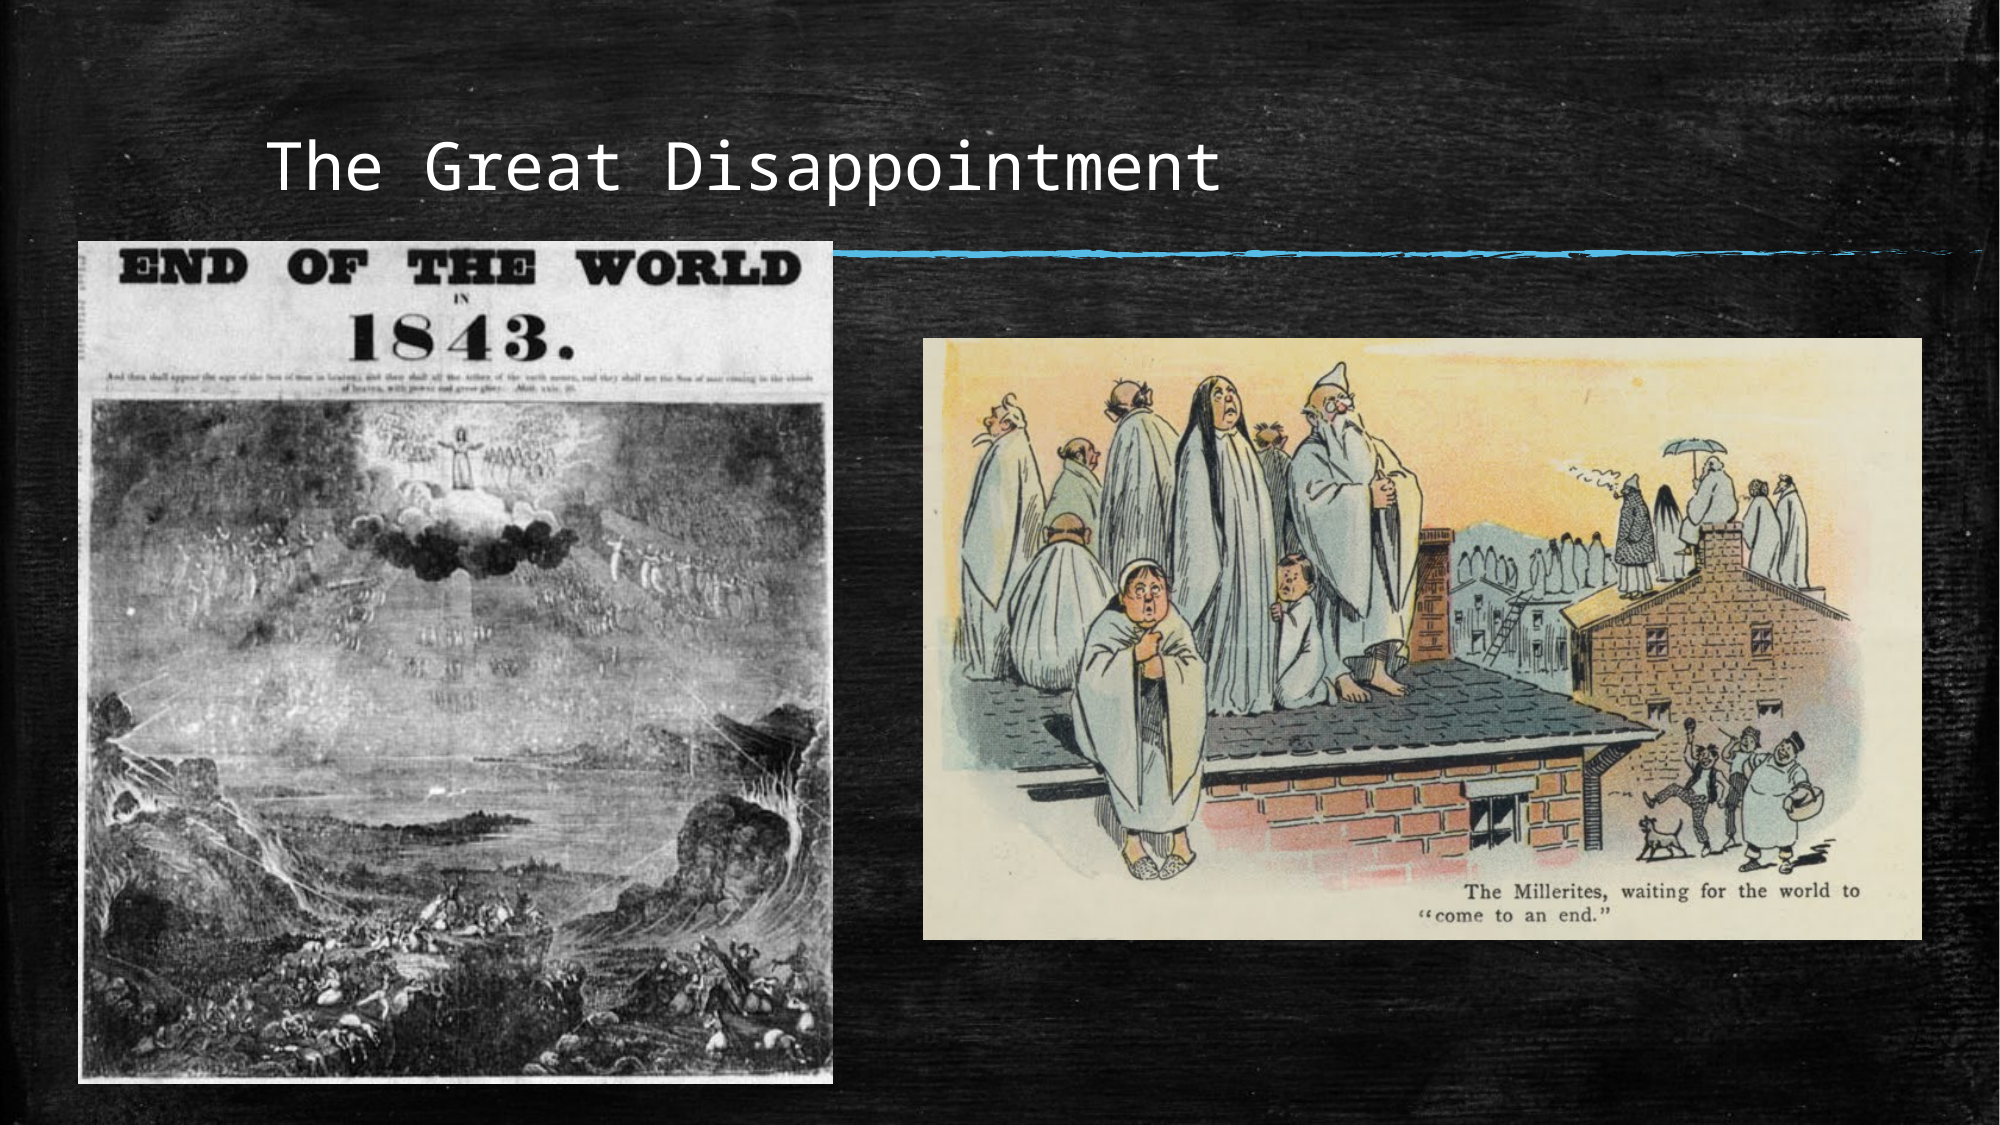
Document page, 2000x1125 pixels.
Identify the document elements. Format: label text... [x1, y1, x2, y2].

title The Great Disappointment [249, 45, 1750, 213]
picture [78, 241, 834, 1084]
picture [923, 338, 1922, 940]
